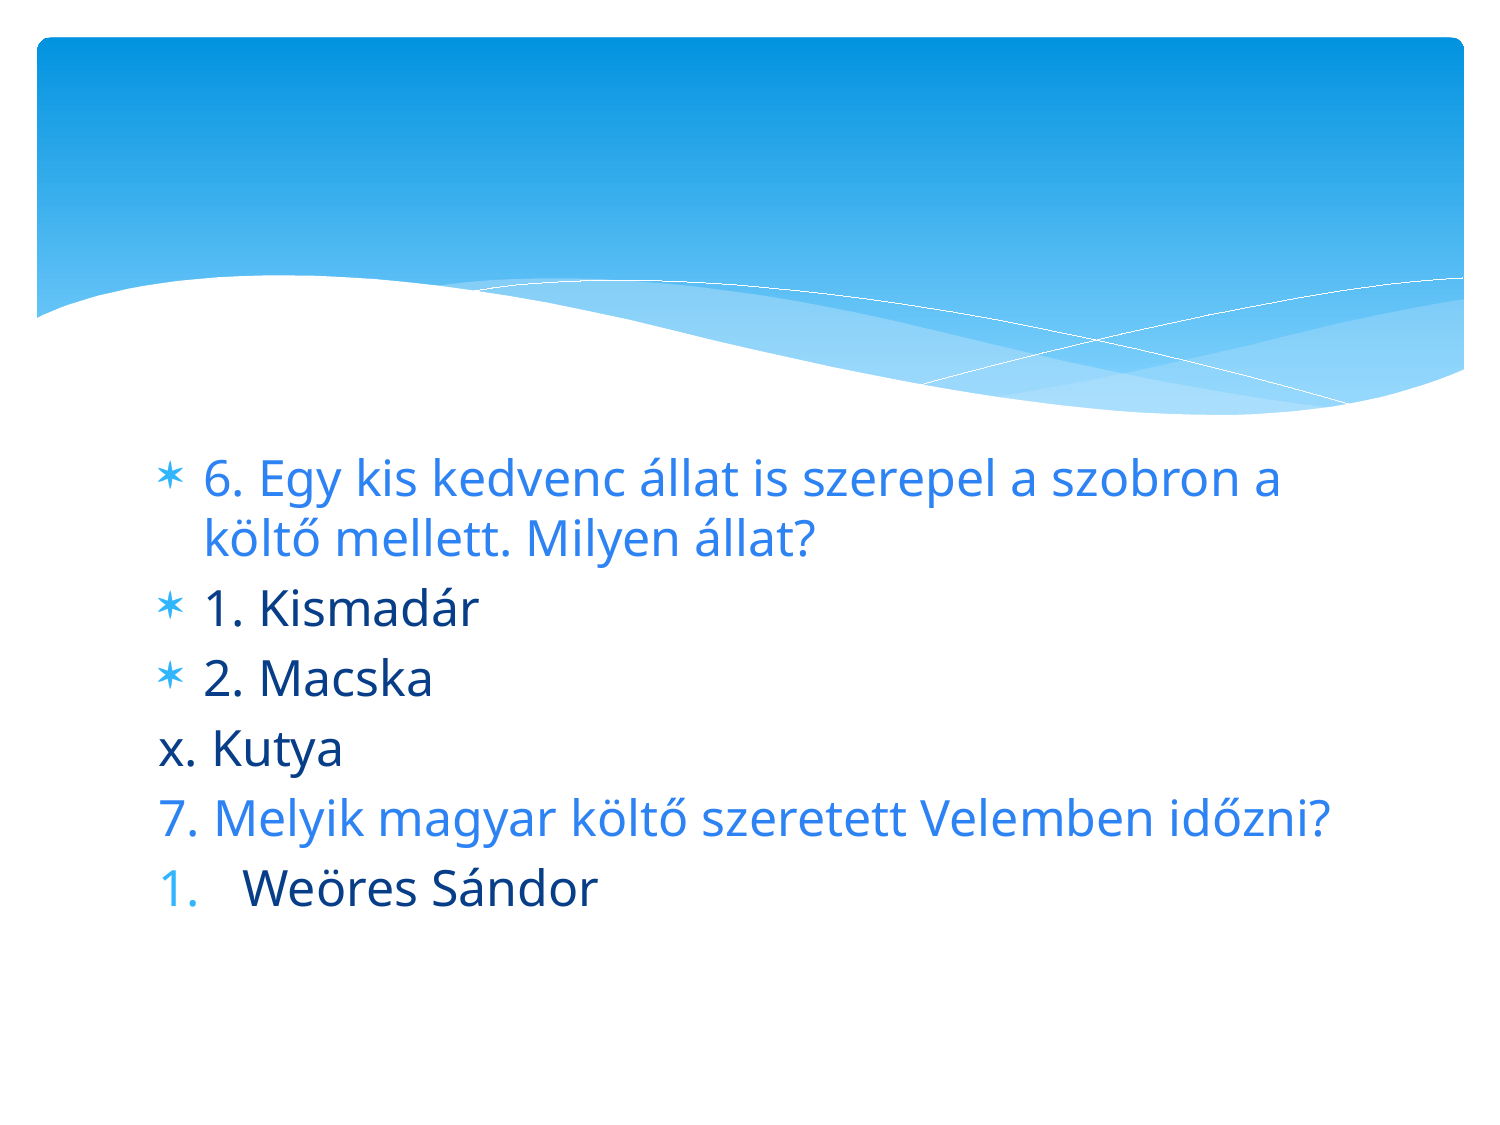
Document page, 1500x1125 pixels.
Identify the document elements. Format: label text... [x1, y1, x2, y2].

list 6. Egy kis kedvenc állat is szerepel a szobron a költő mellett. Milyen állat? 1. Kismadár 2. Macska x. Kutya 7. Melyik magyar költő szeretett Velemben időzni? Weöres Sándor [143, 438, 1359, 1005]
